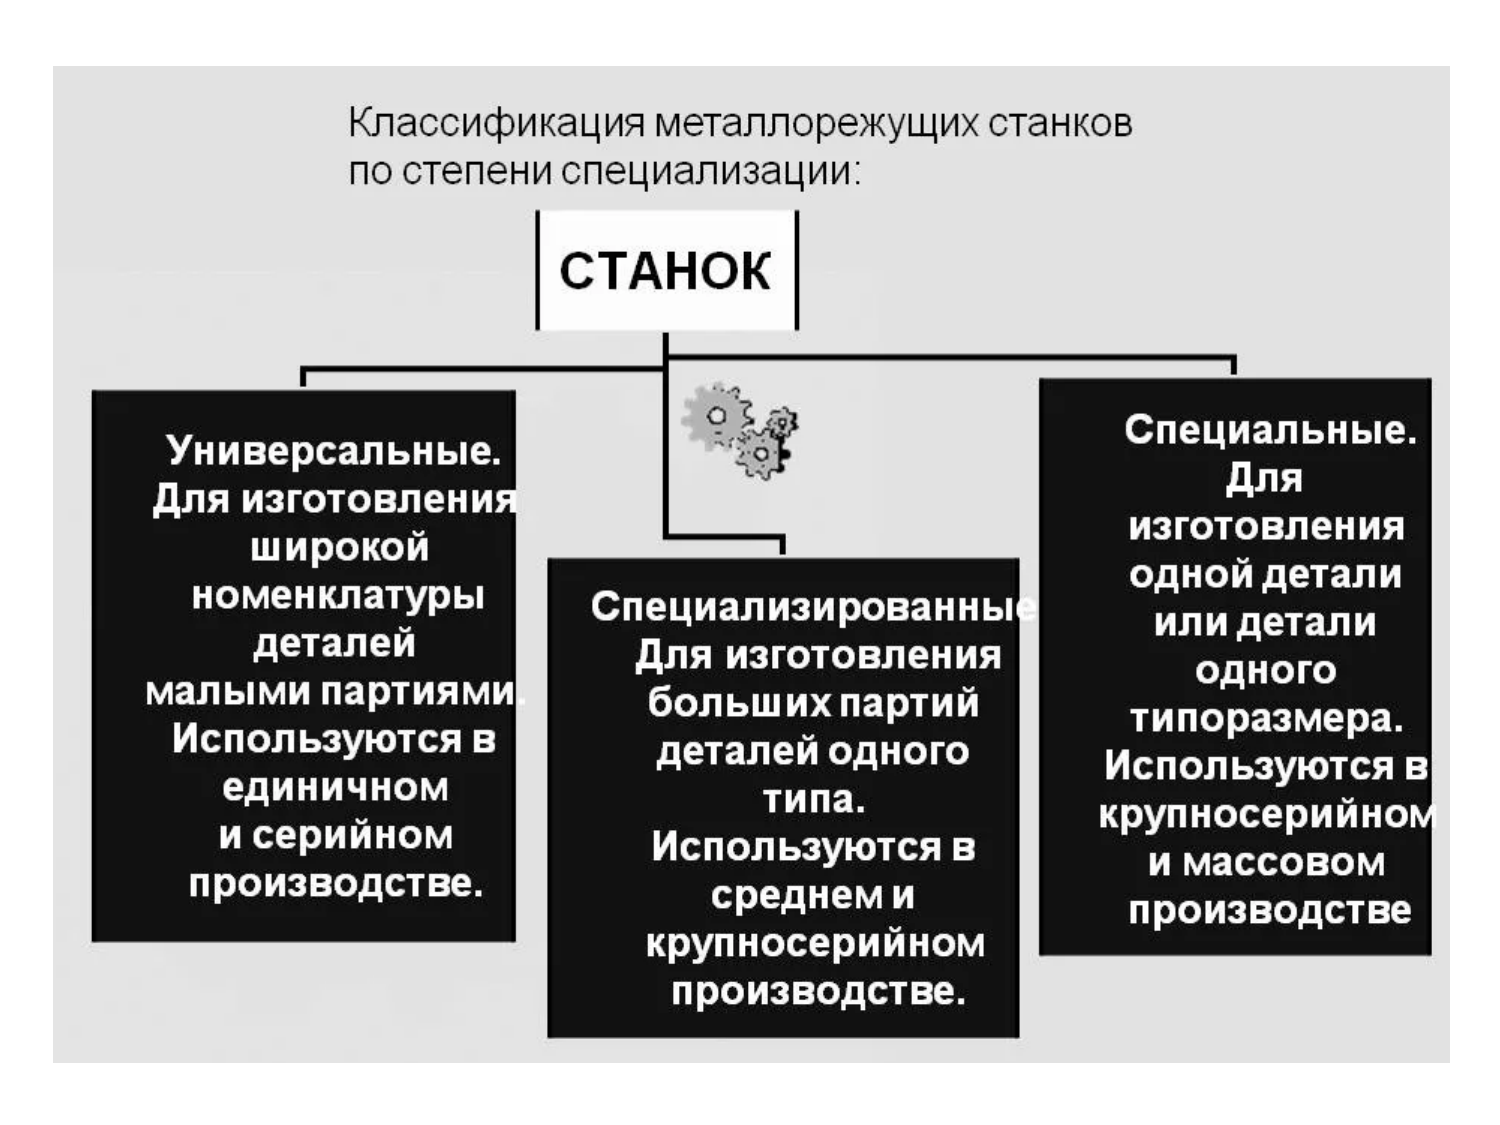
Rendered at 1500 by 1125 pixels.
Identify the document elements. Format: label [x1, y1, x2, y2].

picture [52, 66, 1451, 1064]
